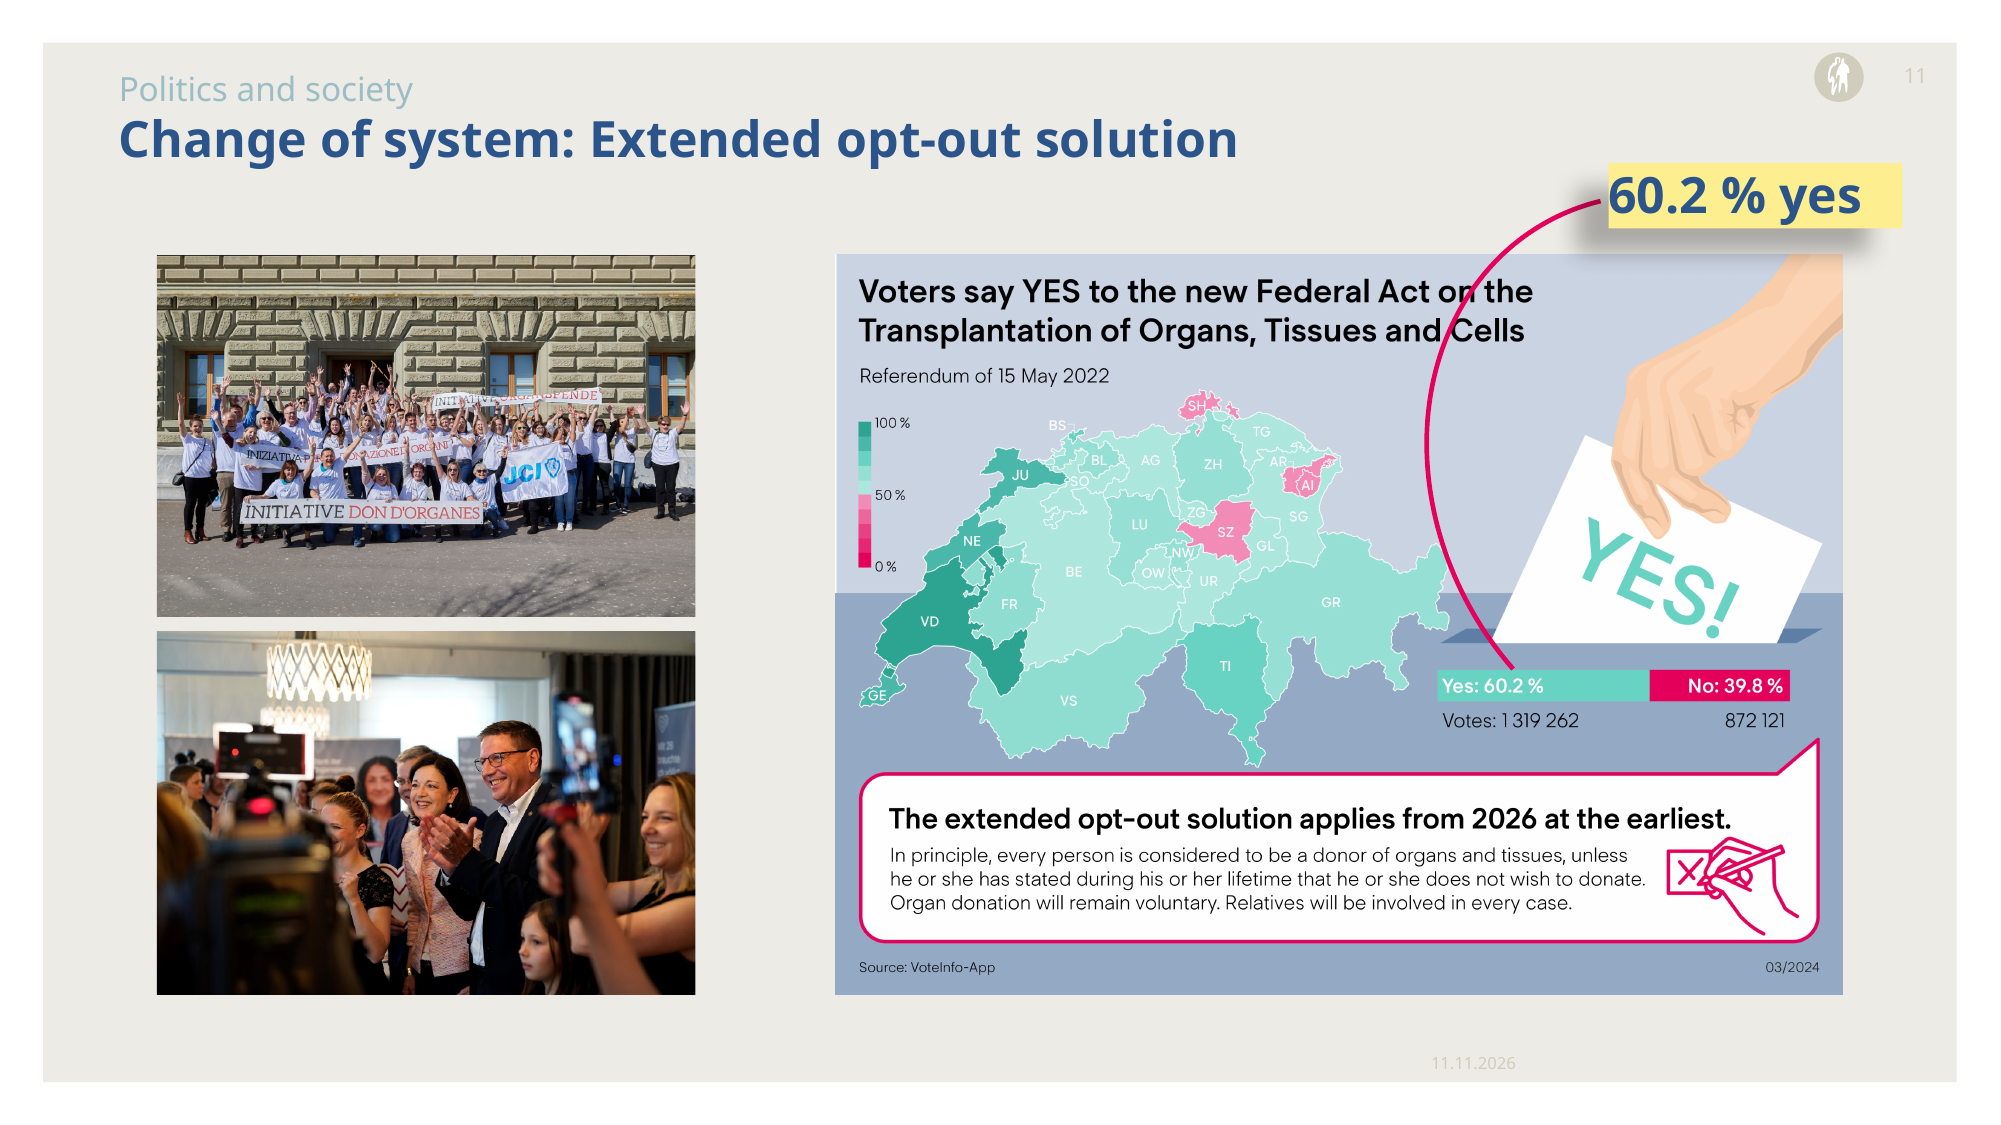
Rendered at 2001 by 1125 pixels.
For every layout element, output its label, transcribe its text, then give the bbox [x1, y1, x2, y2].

text_box [1502, 214, 1565, 254]
slide_number 11 [1877, 62, 1928, 85]
title Change of system: Extended opt-out solution [118, 107, 1875, 173]
picture [835, 254, 1843, 995]
picture [156, 631, 696, 995]
text_box 60.2 % yes [1608, 163, 1903, 229]
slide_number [1431, 1052, 1540, 1083]
list Politics and society [118, 68, 1652, 107]
picture [156, 254, 696, 618]
